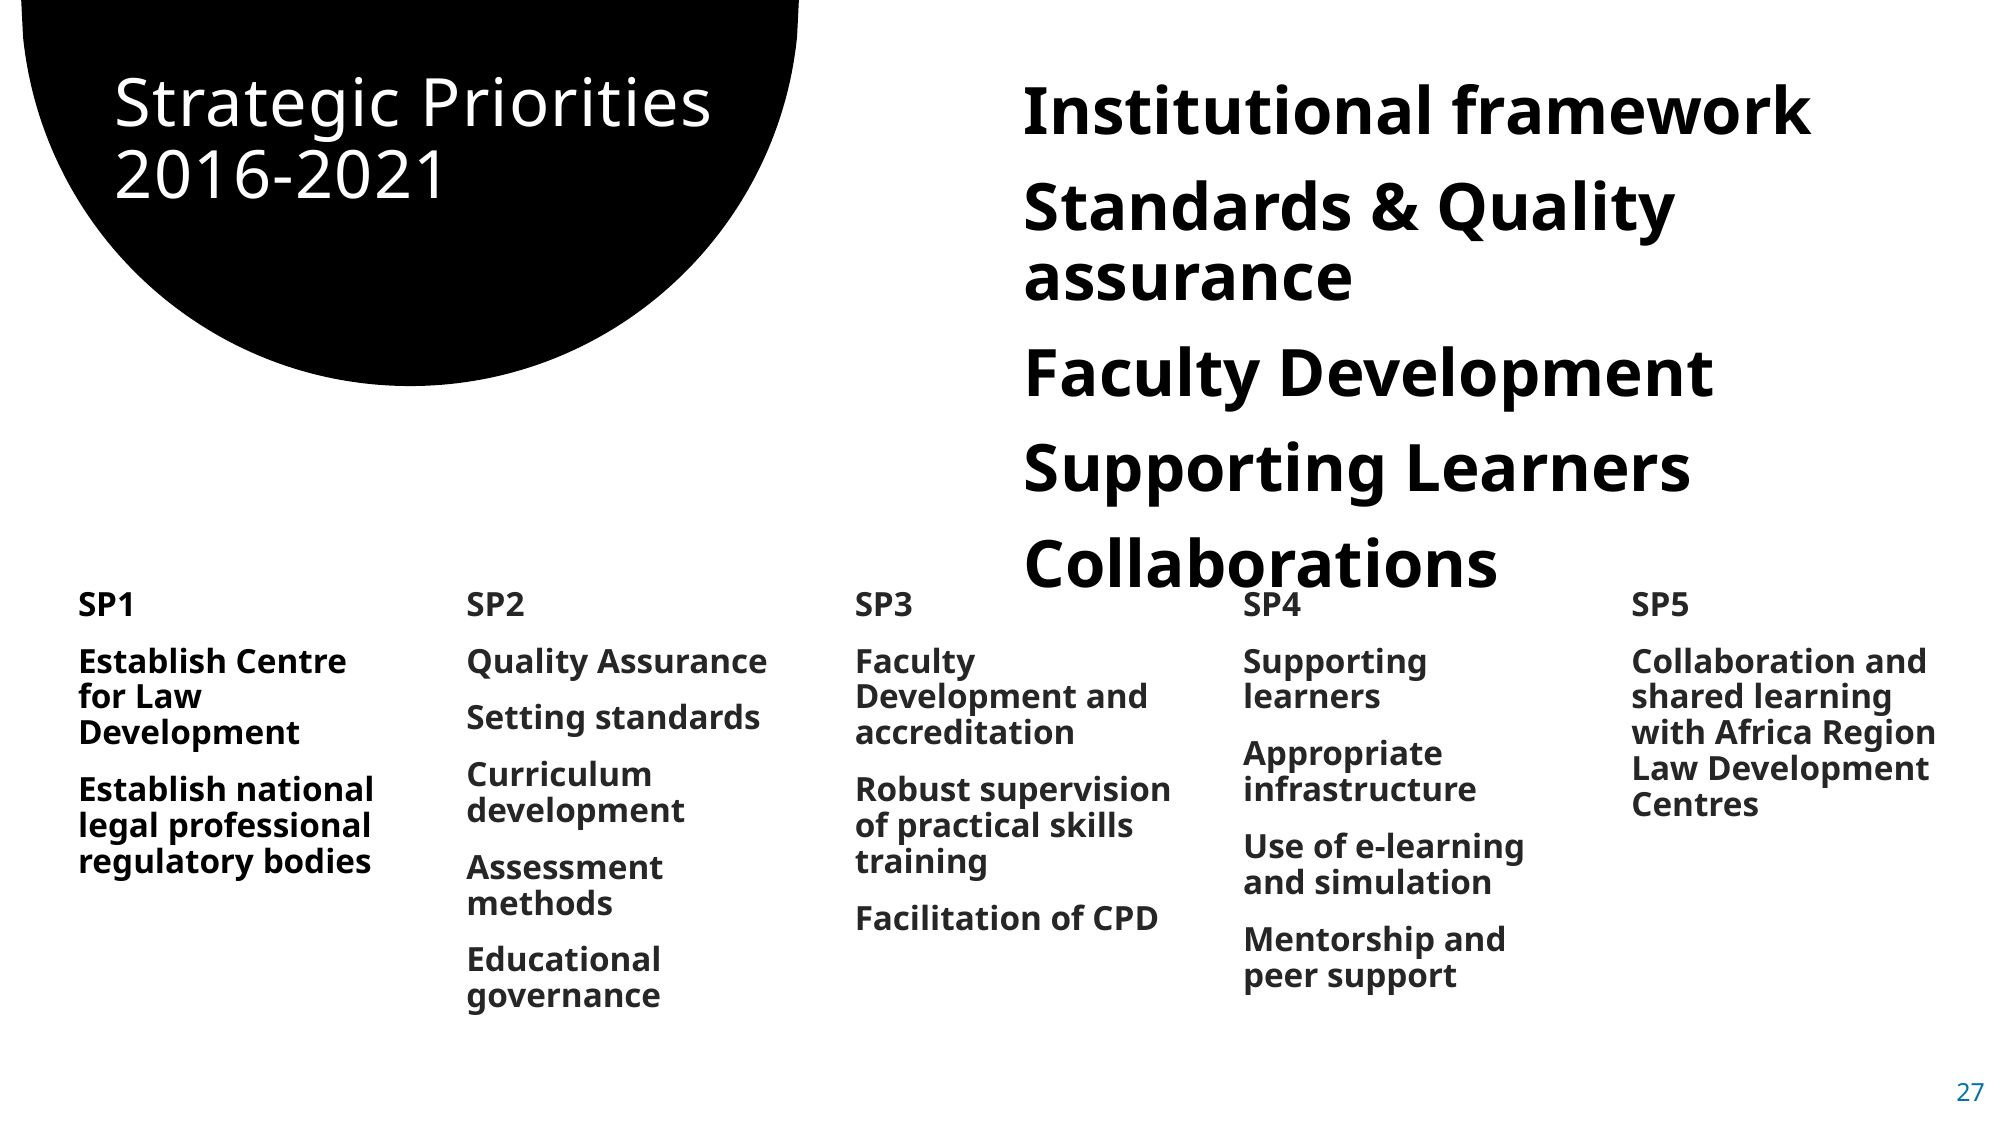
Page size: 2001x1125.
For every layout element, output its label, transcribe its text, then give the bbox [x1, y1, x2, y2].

list SP2 Quality Assurance Setting standards Curriculum development Assessment methods Educational governance [436, 563, 812, 1049]
title Strategic Priorities 2016-2021 [91, 0, 761, 316]
list SP4 Supporting learners Appropriate infrastructure Use of e-learning and simulation Mentorship and peer support [1213, 563, 1589, 971]
slide_number 27 [1914, 1063, 2000, 1124]
list SP3 Faculty Development and accreditation Robust supervision of practical skills training Facilitation of CPD [824, 563, 1200, 913]
list Institutional framework Standards & Quality assurance Faculty Development Supporting Learners Collaborations [999, 70, 1882, 544]
list SP5 Collaboration and shared learning with Africa Region Law Development Centres [1601, 563, 1977, 892]
list SP1 Establish Centre for Law Development Establish national legal professional regulatory bodies [48, 563, 424, 856]
